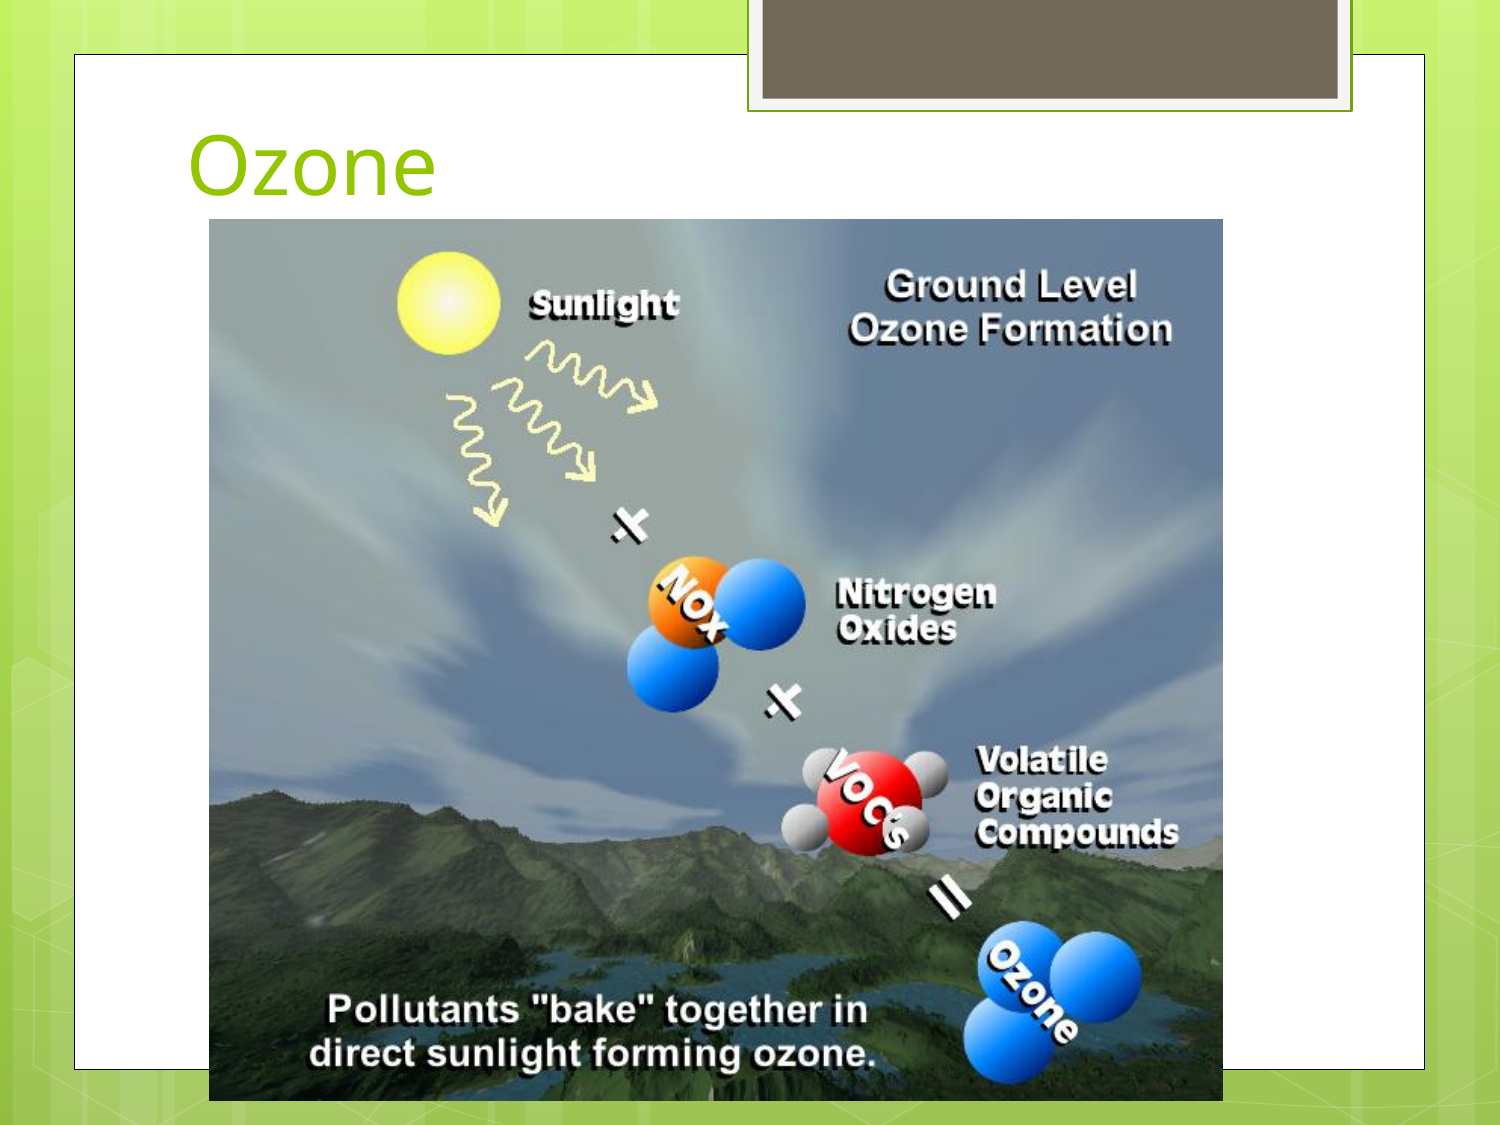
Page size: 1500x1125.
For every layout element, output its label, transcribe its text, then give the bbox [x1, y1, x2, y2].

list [202, 218, 1232, 1101]
title Ozone [171, 31, 1324, 220]
